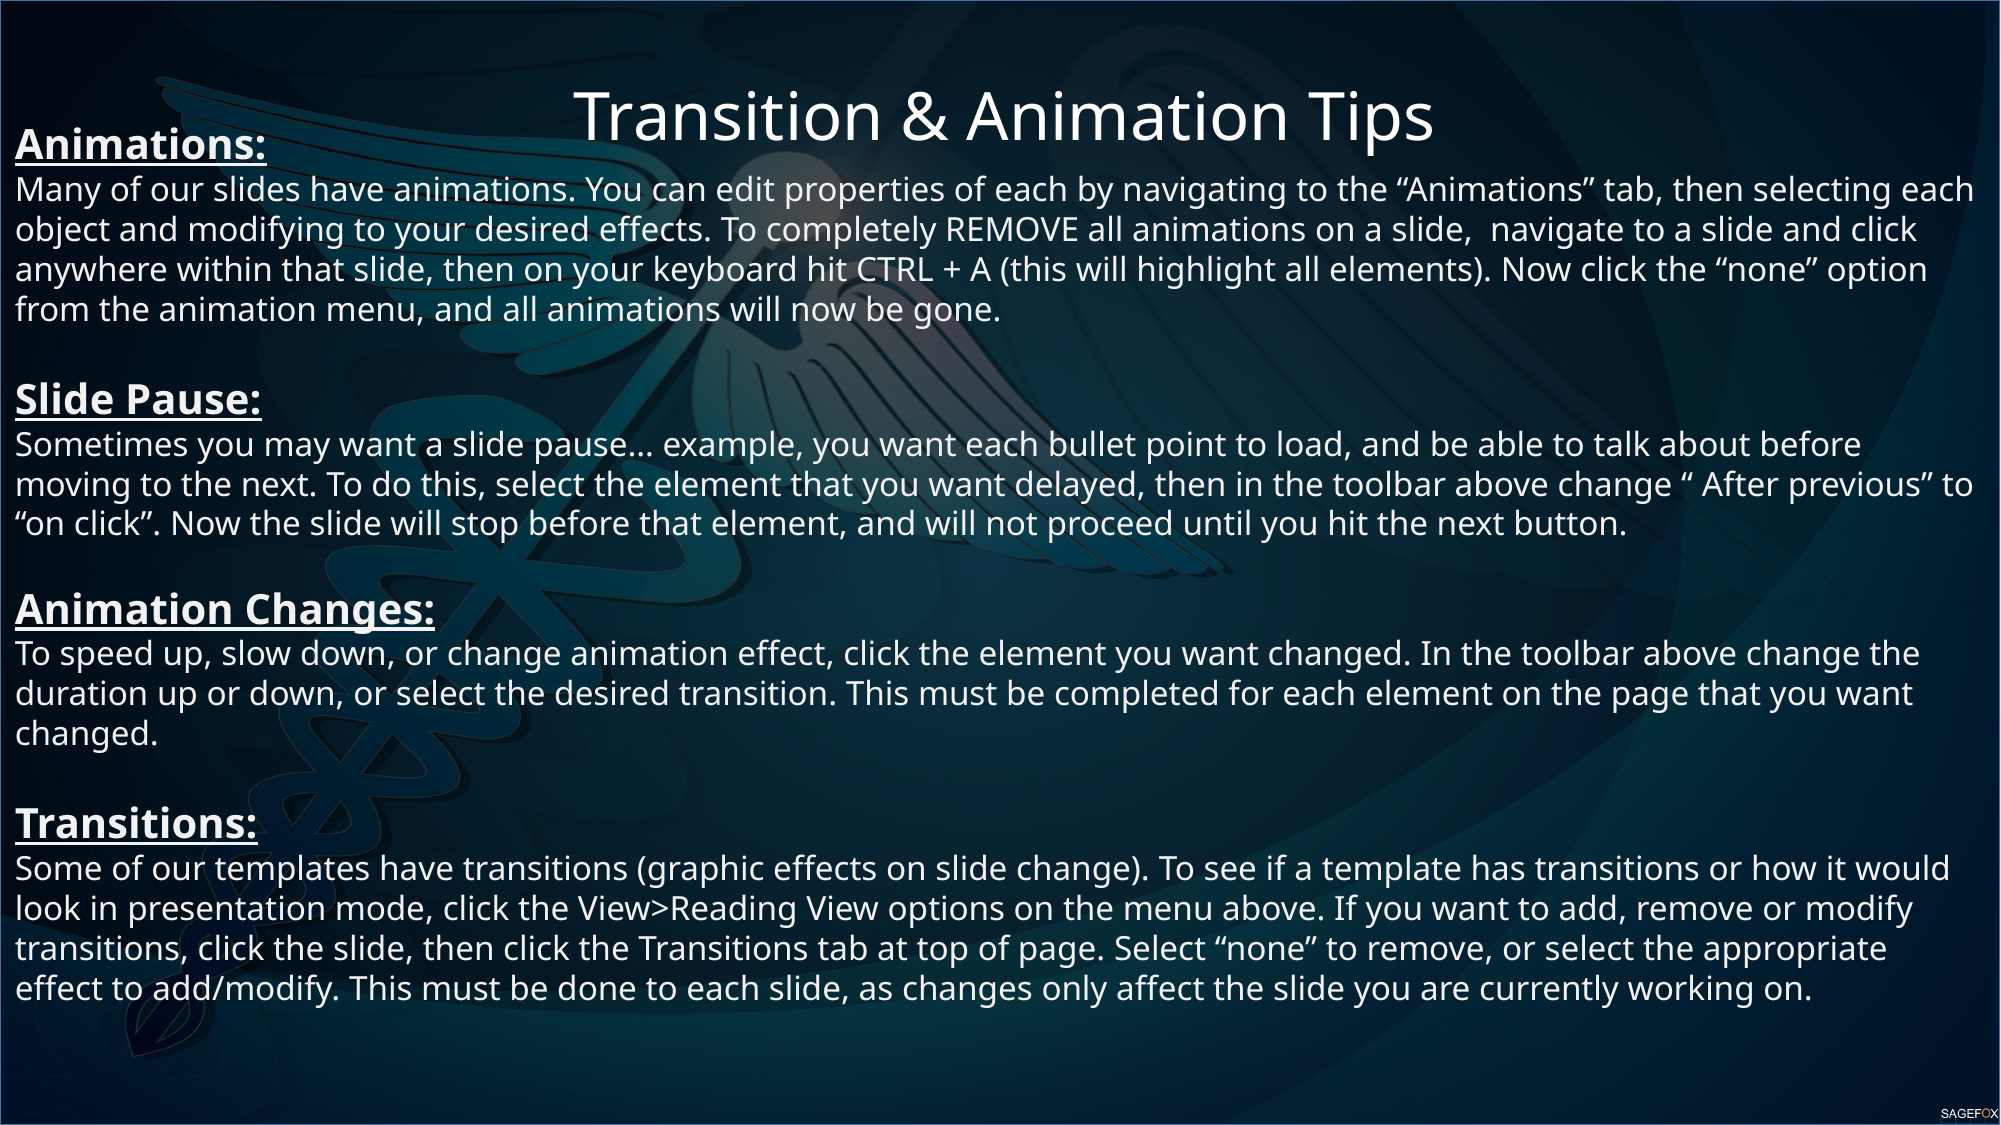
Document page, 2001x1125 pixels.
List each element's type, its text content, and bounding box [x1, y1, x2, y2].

text_box Animations: Many of our slides have animations. You can edit properties of each by navigating to the “Animations” tab, then selecting each object and modifying to your desired effects. To completely REMOVE all animations on a slide, navigate to a slide and click anywhere within that slide, then on your keyboard hit CTRL + A (this will highlight all elements). Now click the “none” option from the animation menu, and all animations will now be gone. Slide Pause: Sometimes you may want a slide pause… example, you want each bullet point to load, and be able to talk about before moving to the next. To do this, select the element that you want delayed, then in the toolbar above change “ After previous” to “on click”. Now the slide will stop before that element, and will not proceed until you hit the next button. Animation Changes: To speed up, slow down, or change animation effect, click the element you want changed. In the toolbar above change the duration up or down, or select the desired transition. This must be completed for each element on the page that you want changed. Transitions: Some of our templates have transitions (graphic effects on slide change). To see if a template has transitions or how it would look in presentation mode, click the View>Reading View options on the menu above. If you want to add, remove or modify transitions, click the slide, then click the Transitions tab at top of page. Select “none” to remove, or select the appropriate effect to add/modify. This must be done to each slide, as changes only affect the slide you are currently working on. [0, 0, 2000, 1125]
title Transition & Animation Tips [477, 59, 1532, 177]
